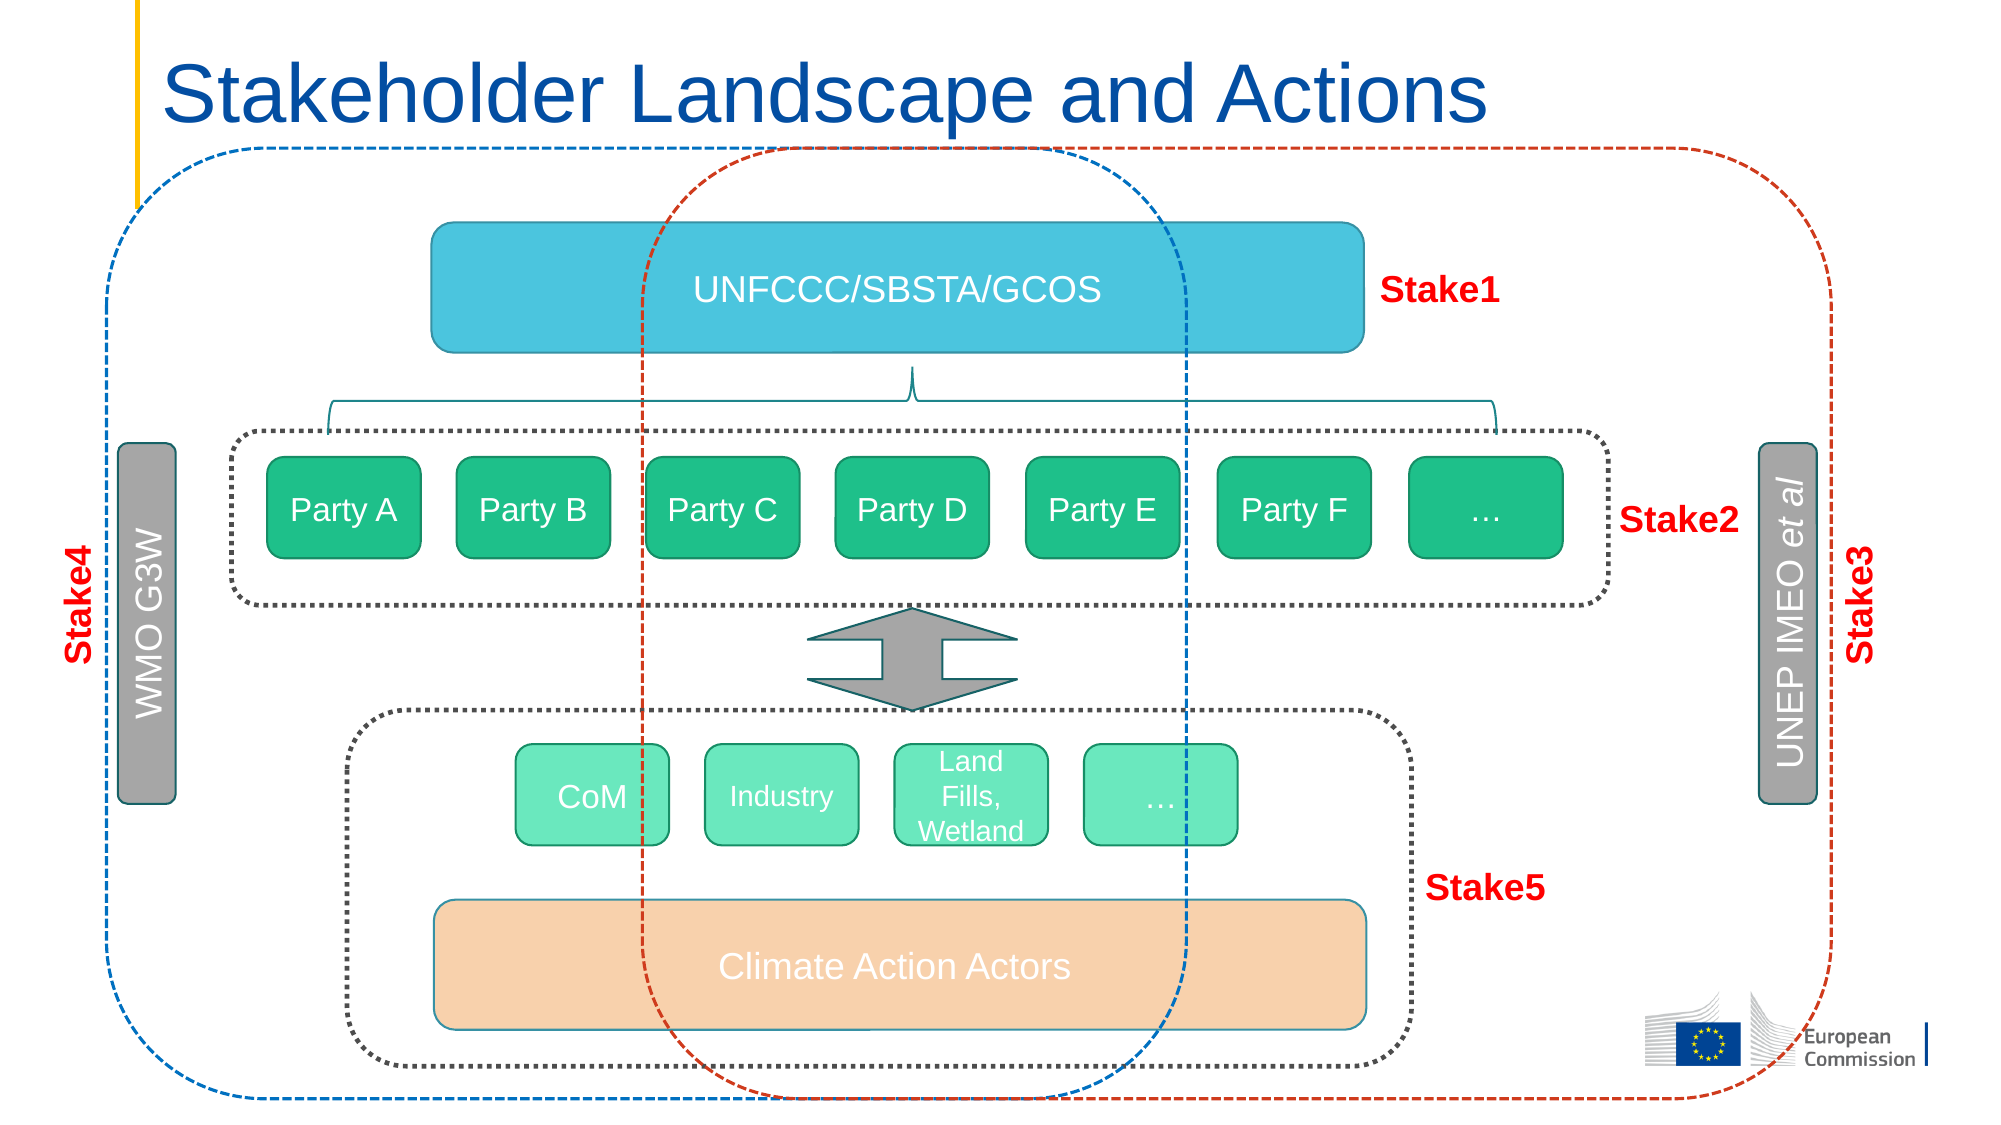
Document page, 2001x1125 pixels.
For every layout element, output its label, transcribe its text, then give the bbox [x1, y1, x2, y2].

text_box [806, 607, 1018, 712]
text_box [327, 366, 1498, 435]
text_box [105, 147, 783, 1100]
text_box [641, 147, 1833, 1100]
text_box WMO G3W [116, 442, 177, 805]
text_box Stake3 [1827, 530, 1887, 681]
text_box Stake4 [45, 530, 106, 681]
title Stakeholder Landscape and Actions [146, 12, 1872, 141]
picture [1773, 991, 1928, 1066]
text_box UNEP IMEO et al [1757, 442, 1818, 805]
